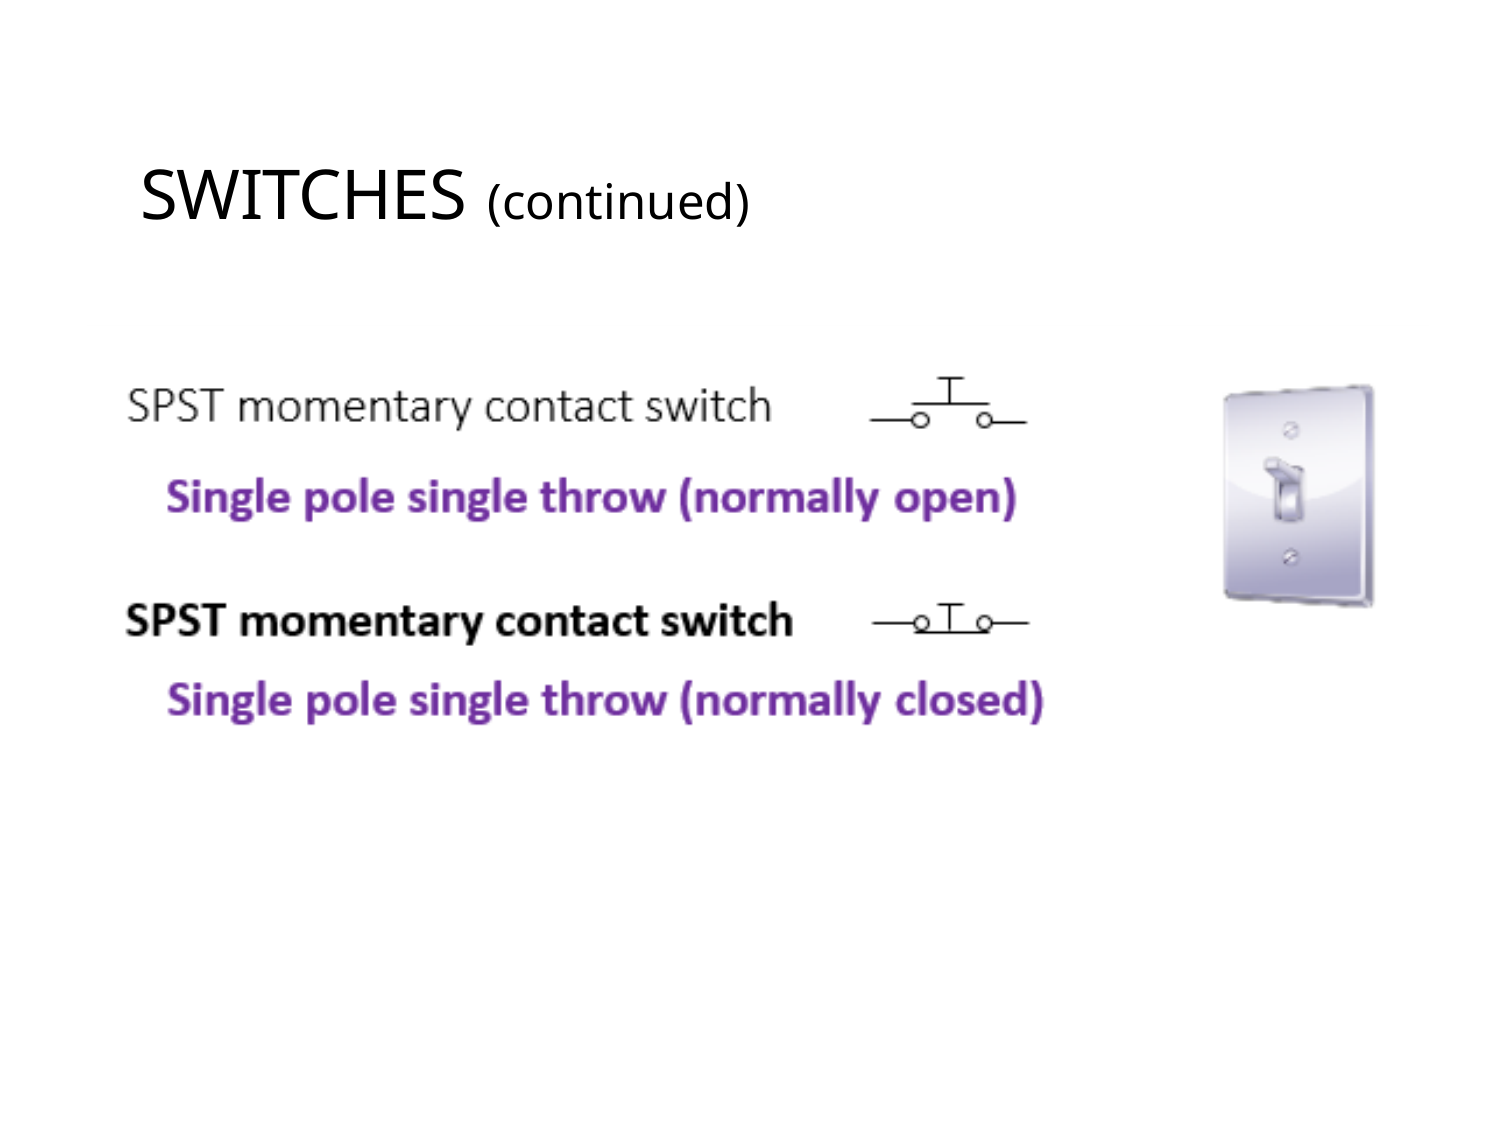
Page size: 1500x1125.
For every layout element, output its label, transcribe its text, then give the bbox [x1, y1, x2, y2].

title SWITCHES (continued) [138, 96, 837, 287]
picture [87, 324, 1429, 800]
